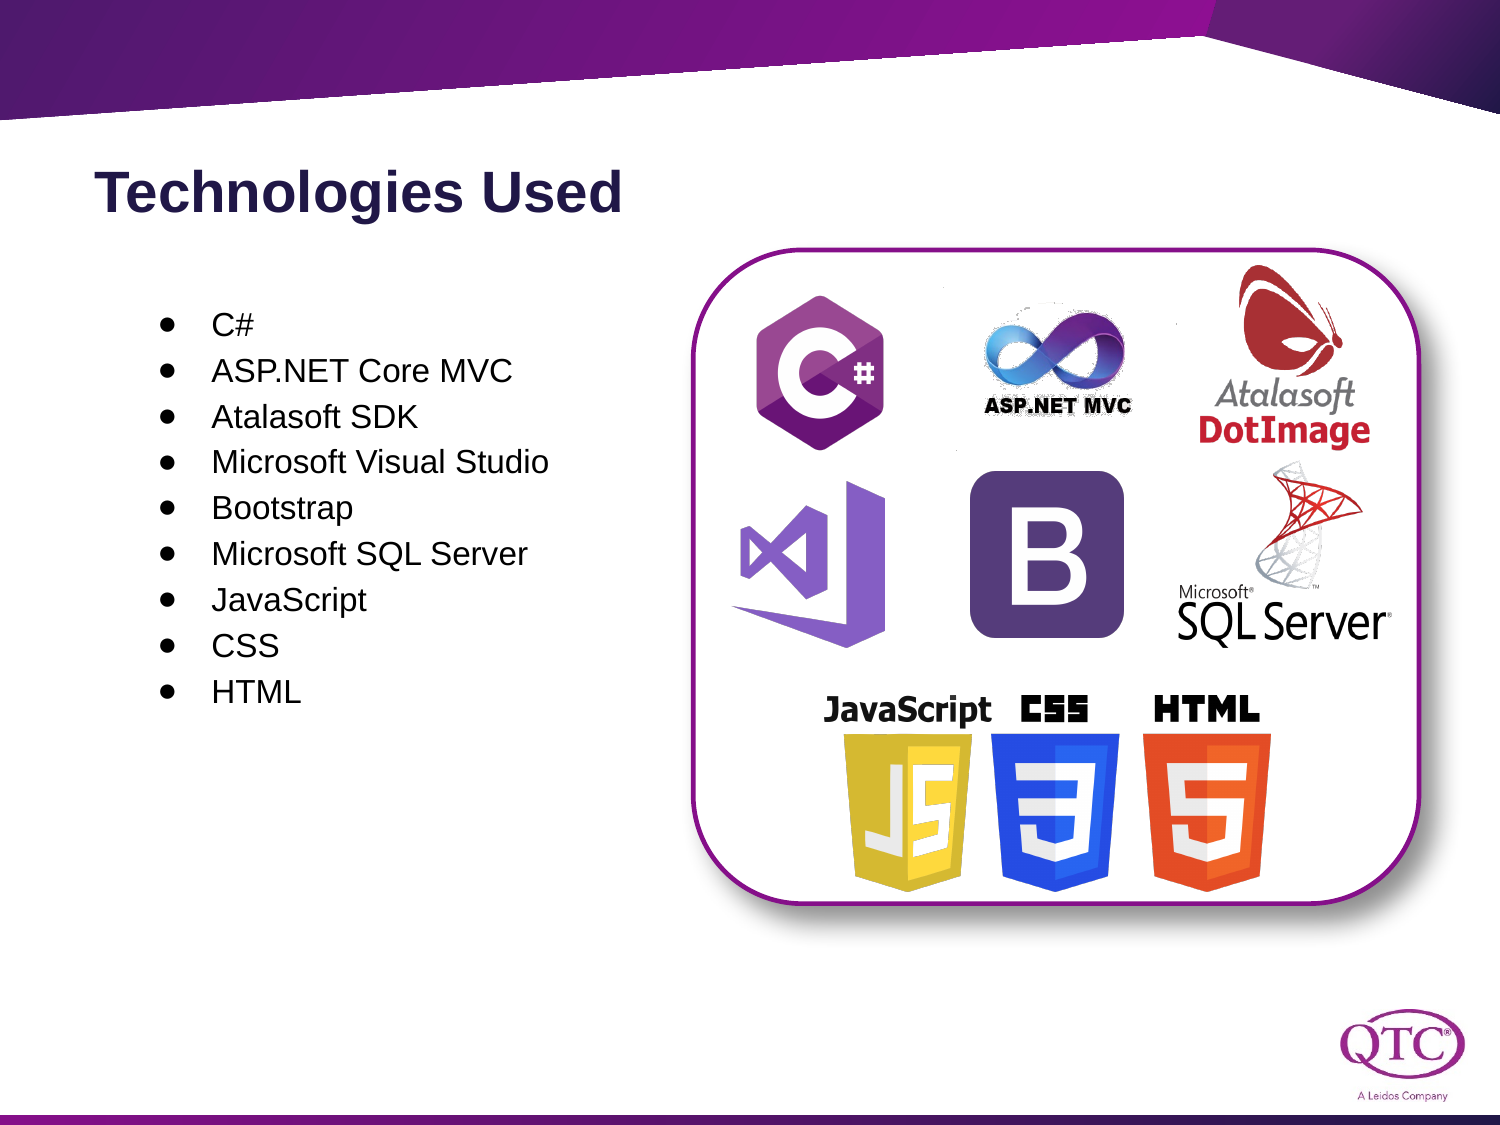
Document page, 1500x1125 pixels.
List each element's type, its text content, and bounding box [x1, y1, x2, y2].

text_box [693, 249, 1419, 904]
picture [969, 470, 1124, 638]
picture [1340, 1009, 1468, 1102]
picture [730, 480, 885, 648]
text_box Technologies Used [79, 138, 1454, 261]
picture [1178, 460, 1392, 648]
picture [748, 295, 892, 451]
picture [935, 273, 1177, 451]
text_box C# ASP.NET Core MVC Atalasoft SDK Microsoft Visual Studio Bootstrap Microsoft SQL Server JavaScript CSS HTML [46, 249, 620, 1045]
picture [824, 695, 1271, 892]
picture [1198, 263, 1372, 451]
